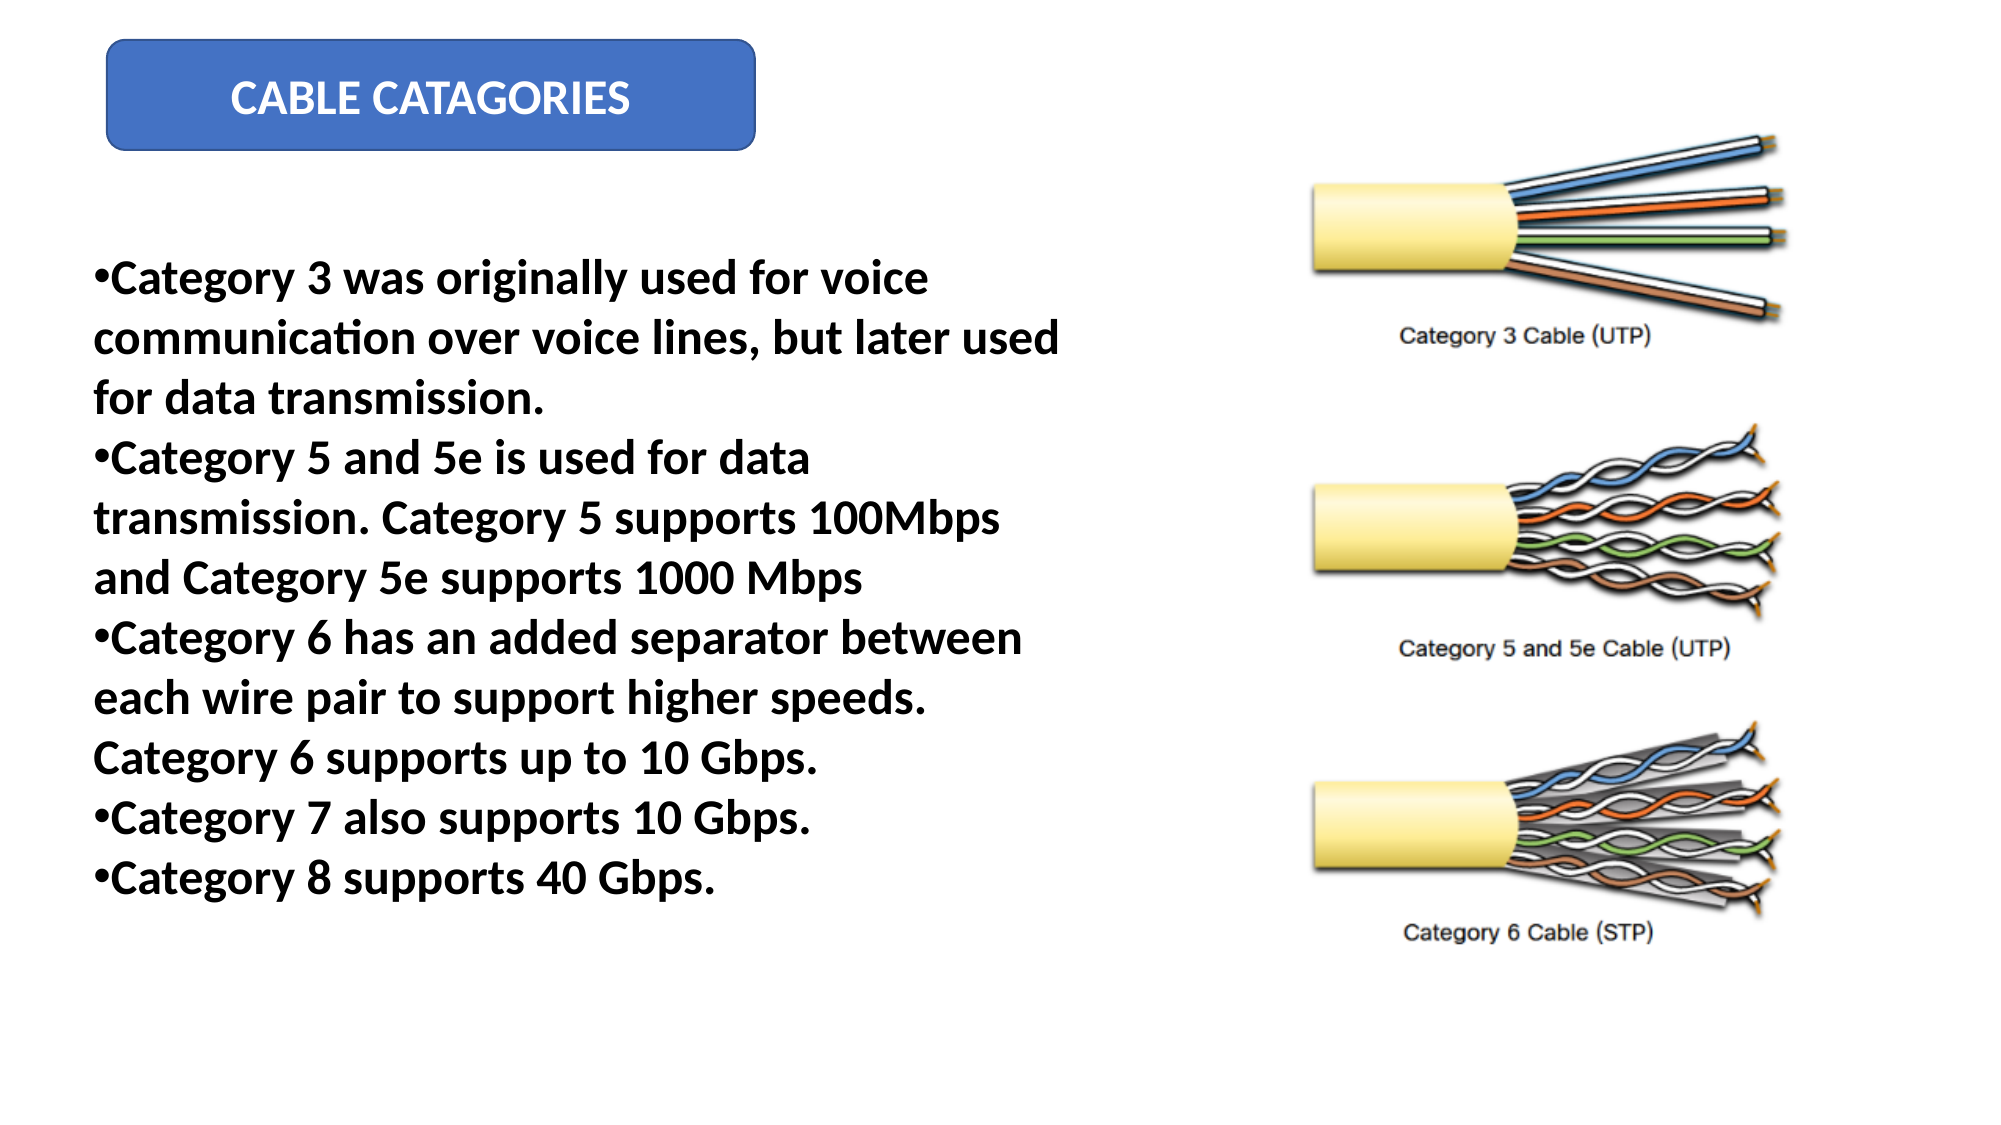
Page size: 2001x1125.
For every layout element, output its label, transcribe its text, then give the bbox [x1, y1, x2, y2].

picture [1264, 100, 1836, 971]
text_box CABLE CATAGORIES [105, 38, 756, 151]
text_box Category 3 was originally used for voice communication over voice lines, but later used for data transmission. Category 5 and 5e is used for data transmission. Category 5 supports 100Mbps and Category 5e supports 1000 Mbps Category 6 has an added separator between each wire pair to support higher speeds. Category 6 supports up to 10 Gbps. Category 7 also supports 10 Gbps. Category 8 supports 40 Gbps. [78, 237, 1079, 913]
